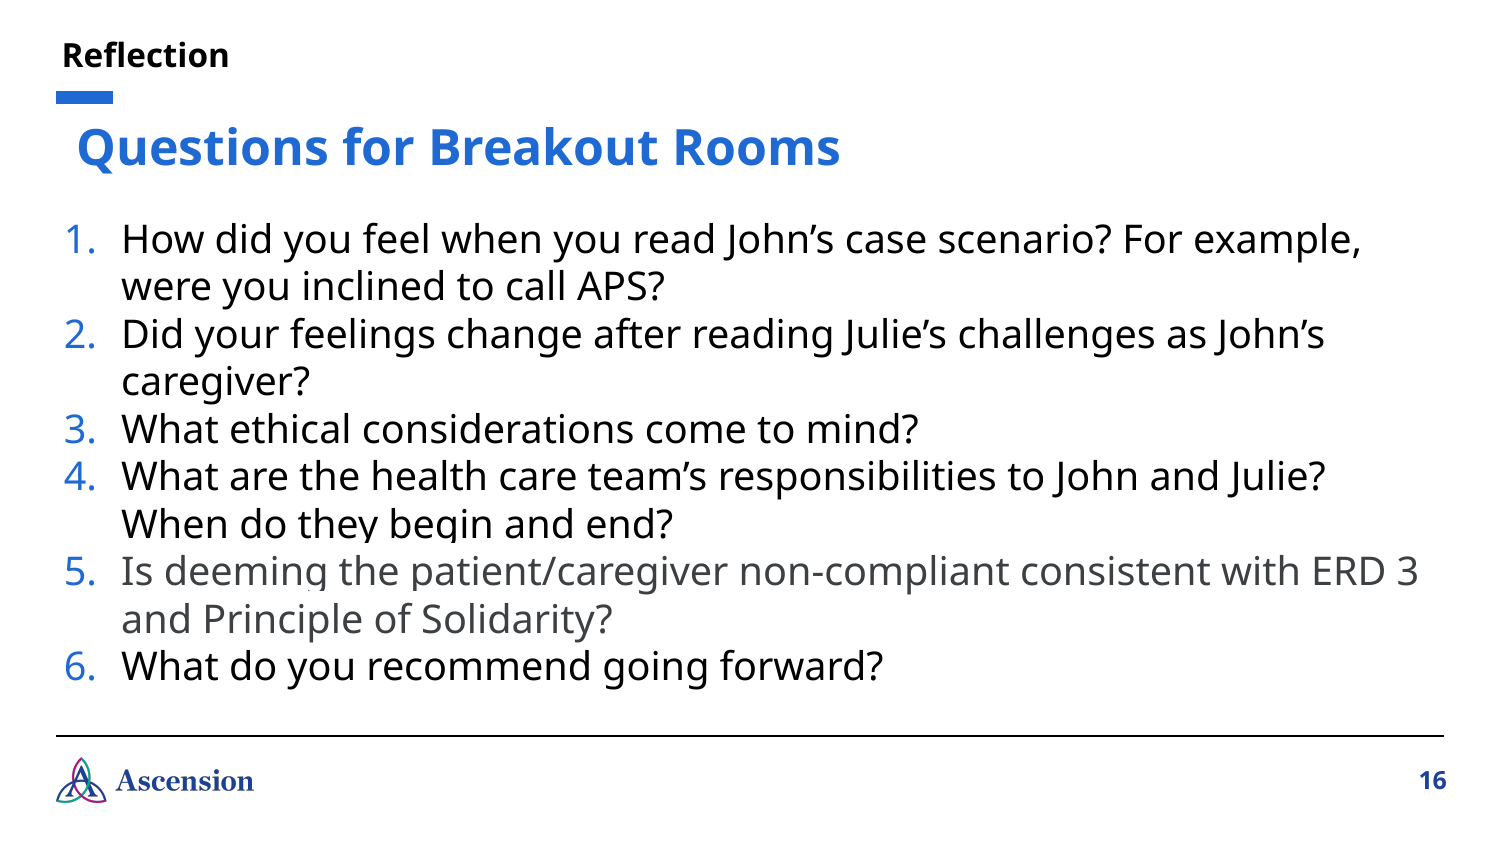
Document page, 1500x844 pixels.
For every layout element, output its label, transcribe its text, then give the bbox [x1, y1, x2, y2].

list Reflection [50, 33, 1420, 98]
title Questions for Breakout Rooms [65, 109, 1435, 208]
picture [56, 757, 254, 803]
list How did you feel when you read John’s case scenario? For example, were you inclined to call APS? Did your feelings change after reading Julie’s challenges as John’s caregiver? What ethical considerations come to mind? What are the health care team’s responsibilities to John and Julie? When do they begin and end? Is deeming the patient/caregiver non-compliant consistent with ERD 3 and Principle of Solidarity? What do you recommend going forward? [35, 208, 1435, 618]
